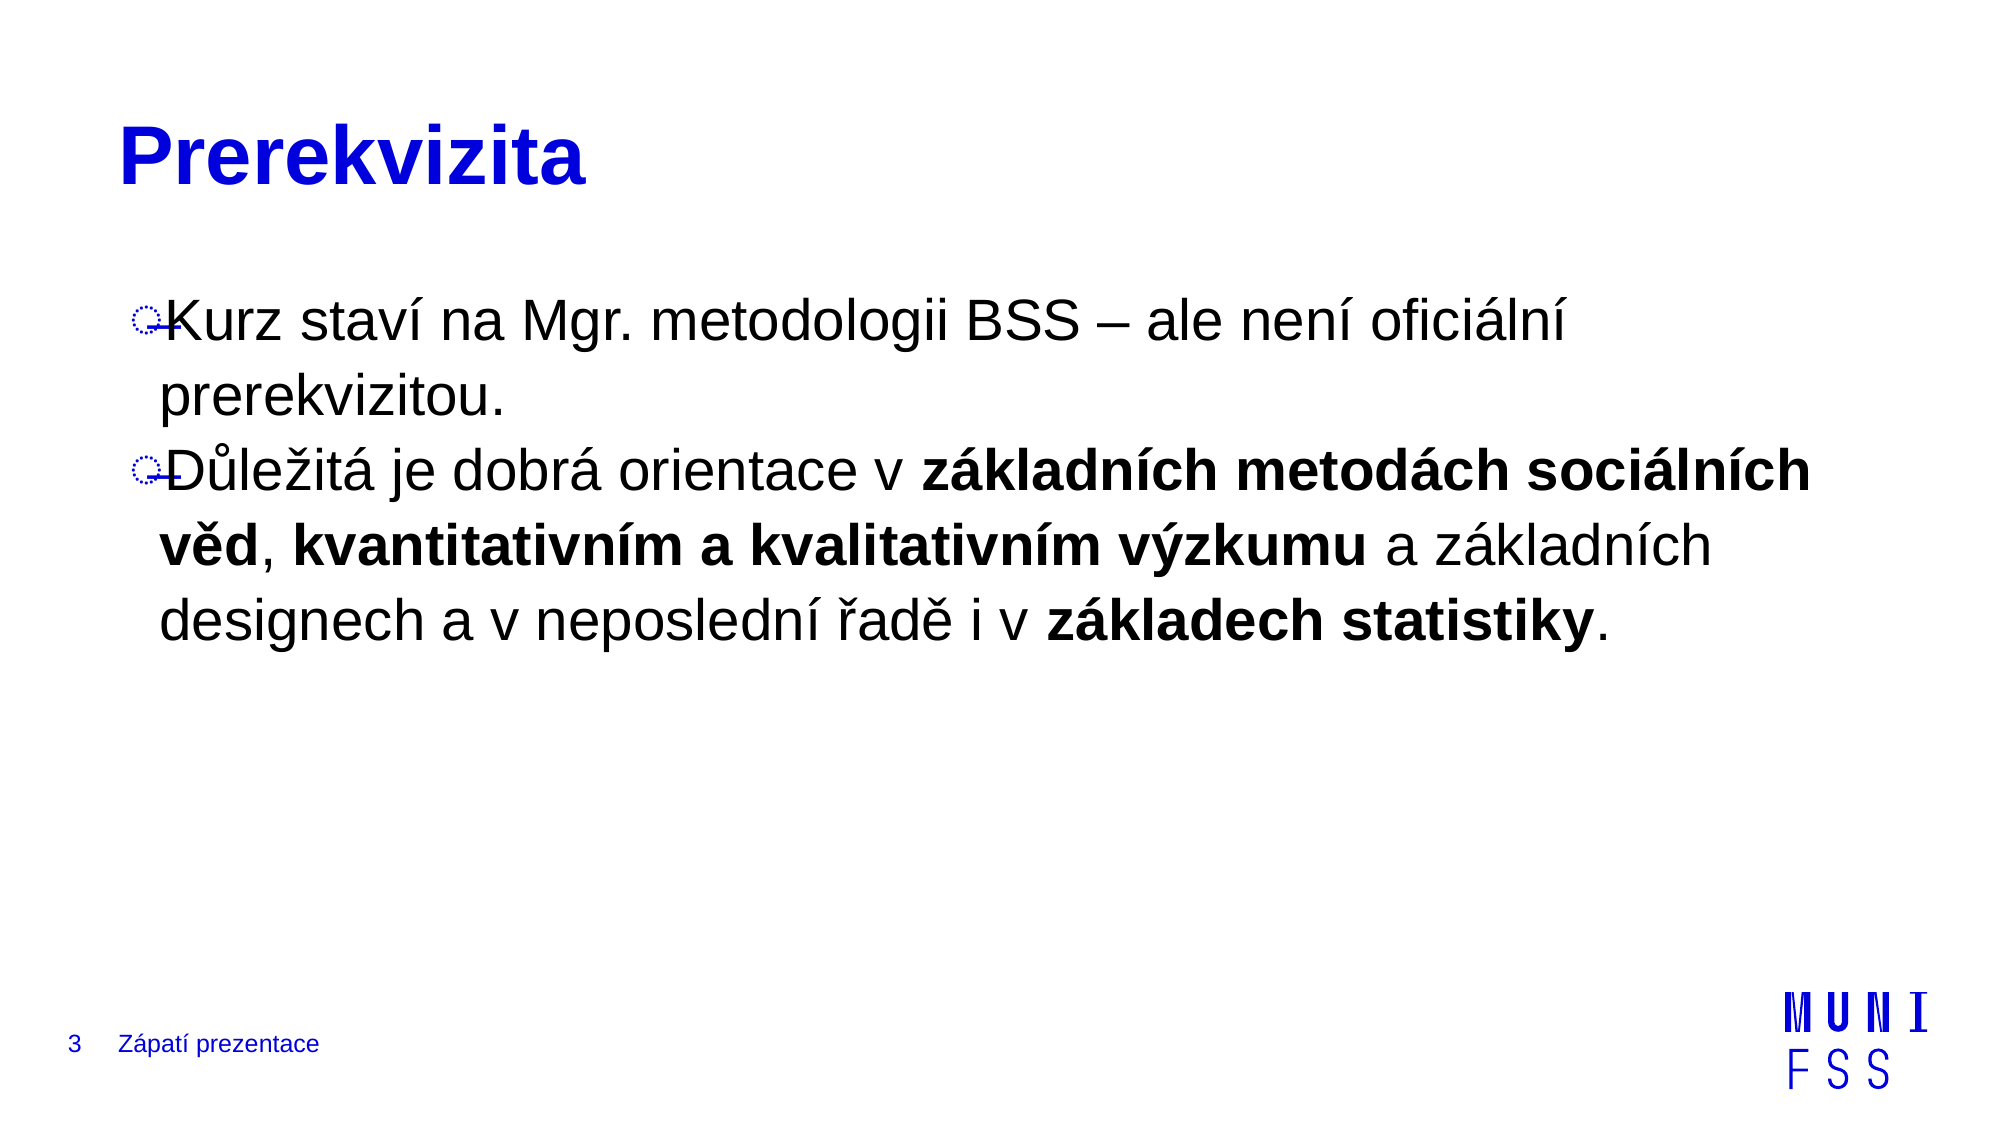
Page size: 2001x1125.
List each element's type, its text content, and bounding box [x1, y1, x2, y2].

footer Zápatí prezentace [118, 1021, 1418, 1063]
list Kurz staví na Mgr. metodologii BSS – ale není oficiální prerekvizitou. Důležitá je dobrá orientace v základních metodách sociálních věd, kvantitativním a kvalitativním výzkumu a základních designech a v neposlední řadě i v základech statistiky. [118, 277, 1883, 957]
title Prerekvizita [118, 118, 1883, 193]
slide_number 3 [67, 1021, 110, 1063]
